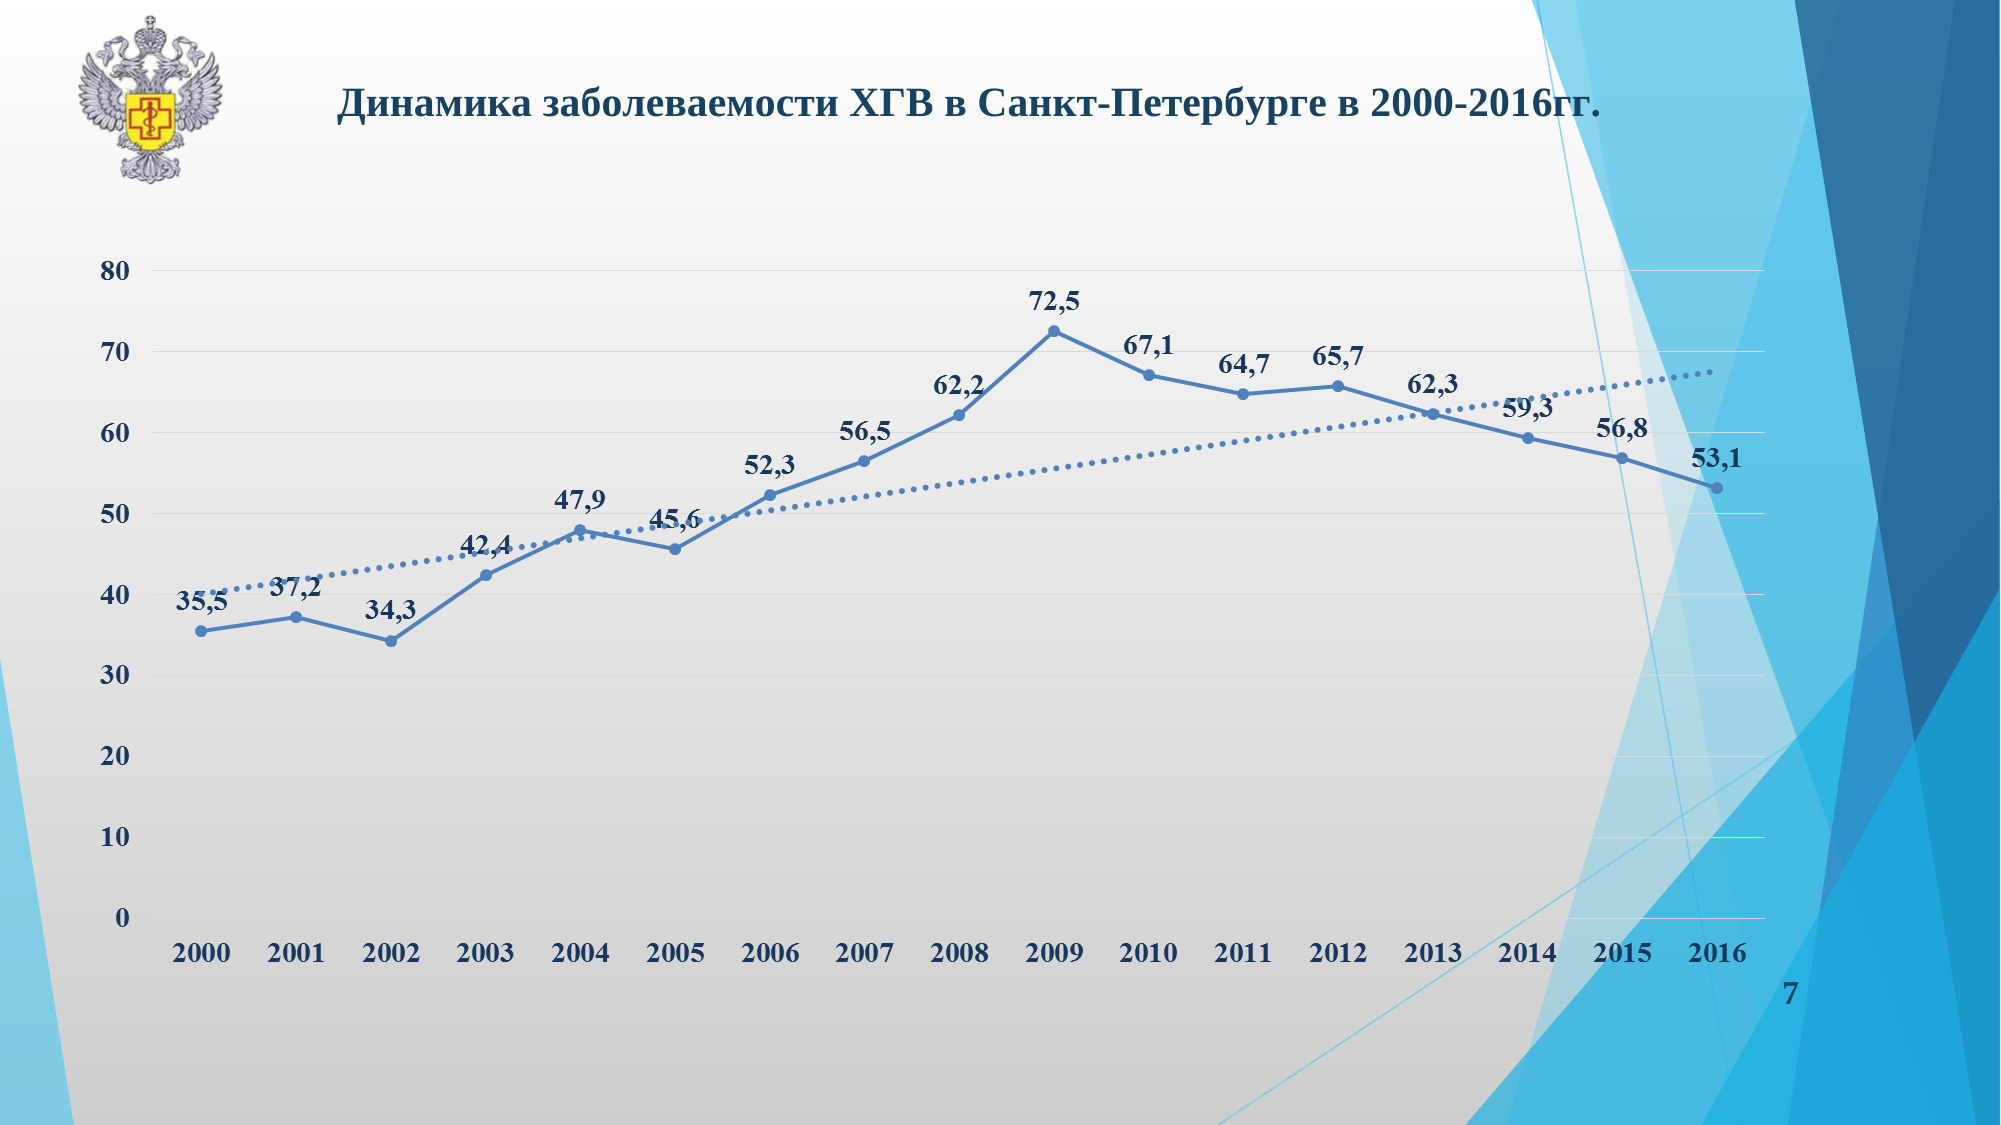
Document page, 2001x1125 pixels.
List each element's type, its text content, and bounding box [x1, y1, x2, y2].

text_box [78, 235, 1796, 990]
picture [61, 7, 235, 193]
title Динамика заболеваемости ХГВ в Санкт-Петербурге в 2000-2016гг. [235, 66, 1704, 133]
text_box <number> [1764, 963, 1814, 1020]
